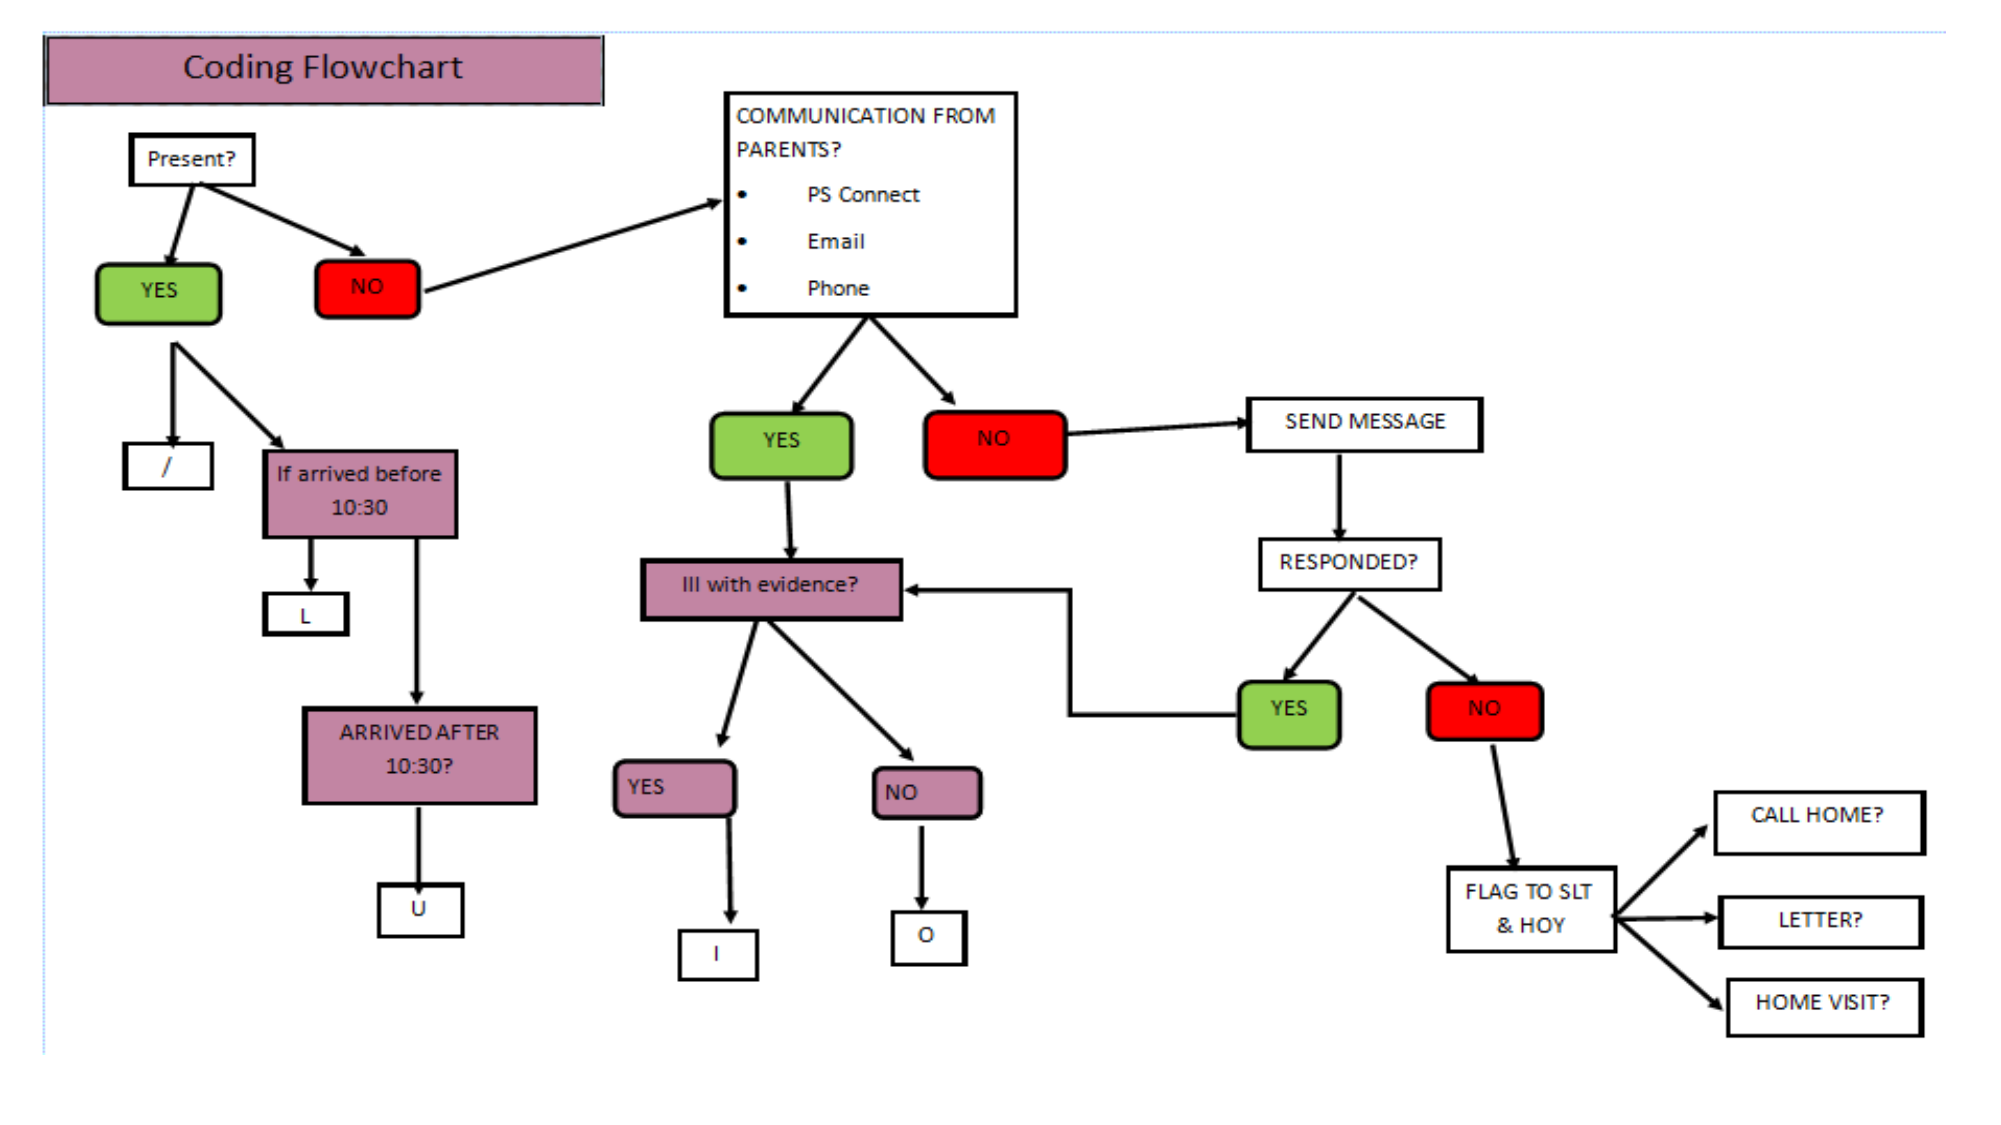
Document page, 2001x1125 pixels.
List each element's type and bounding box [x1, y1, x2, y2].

picture [35, 28, 1946, 1055]
